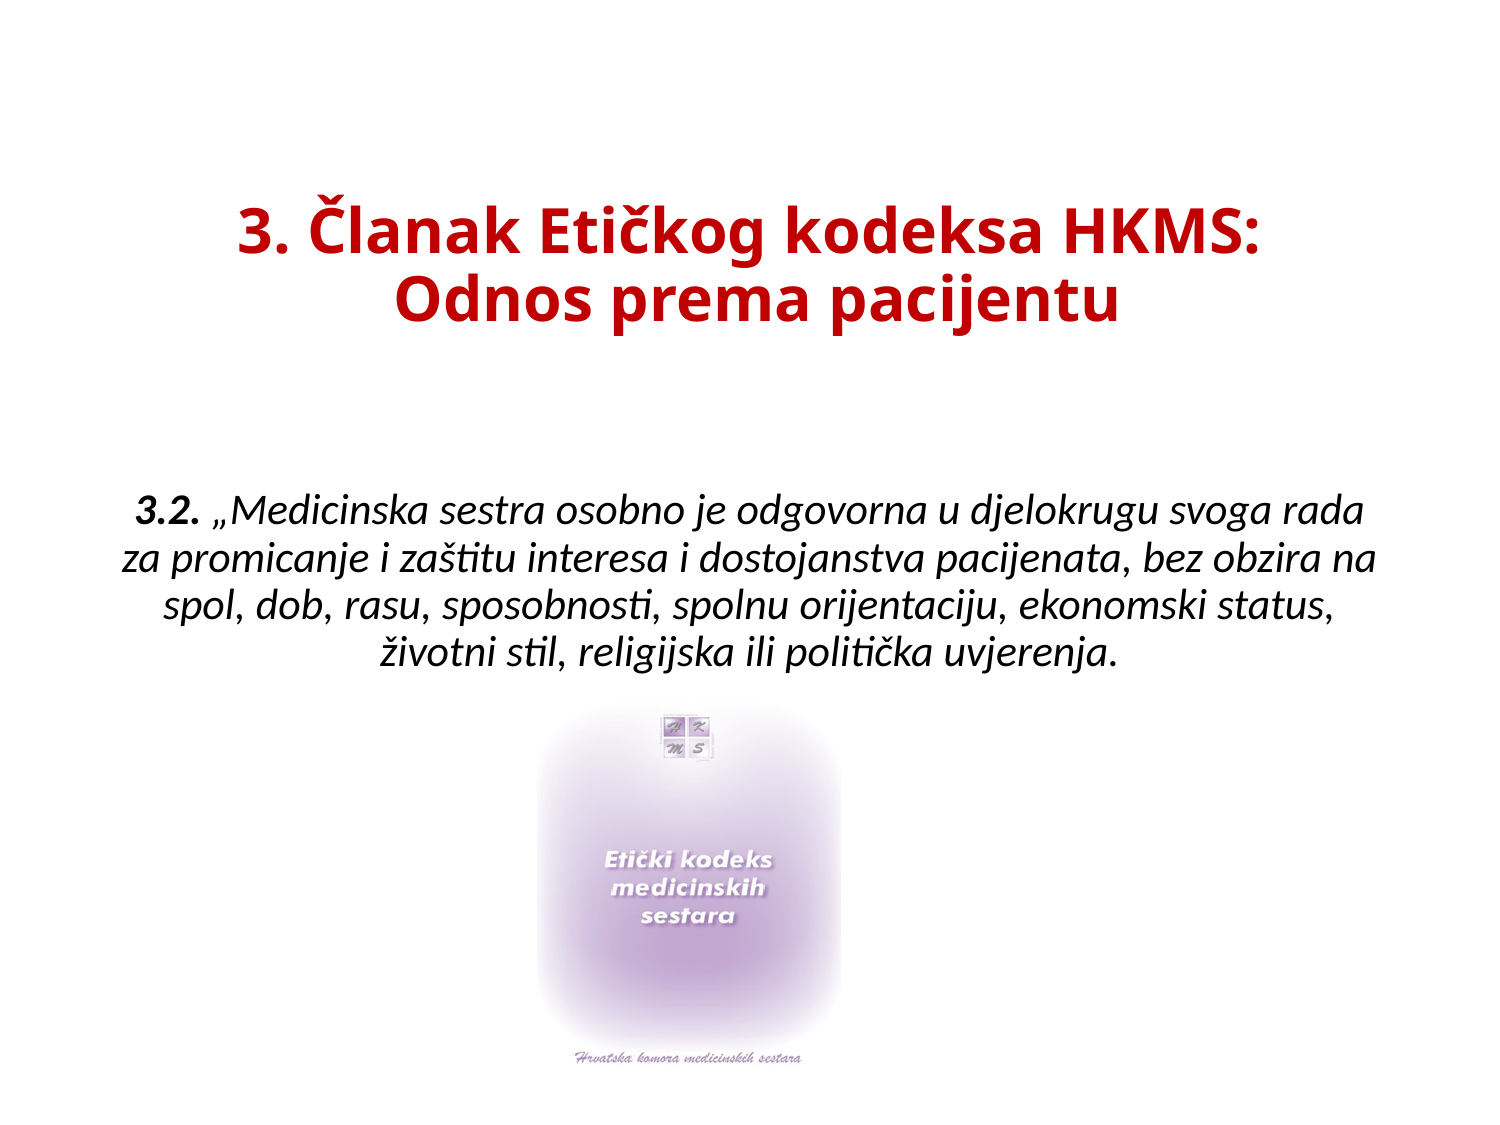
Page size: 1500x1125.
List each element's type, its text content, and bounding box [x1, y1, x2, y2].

text_box 3.2. „Medicinska sestra osobno je odgovorna u djelokrugu svoga rada za promicanje i zaštitu interesa i dostojanstva pacijenata, bez obzira na spol, dob, rasu, sposobnosti, spolnu orijentaciju, ekonomski status, životni stil, religijska ili politička uvjerenja. [103, 348, 1397, 884]
text_box 3. Članak Etičkog kodeksa HKMS: Odnos prema pacijentu [103, 185, 1397, 348]
picture [537, 699, 841, 1083]
